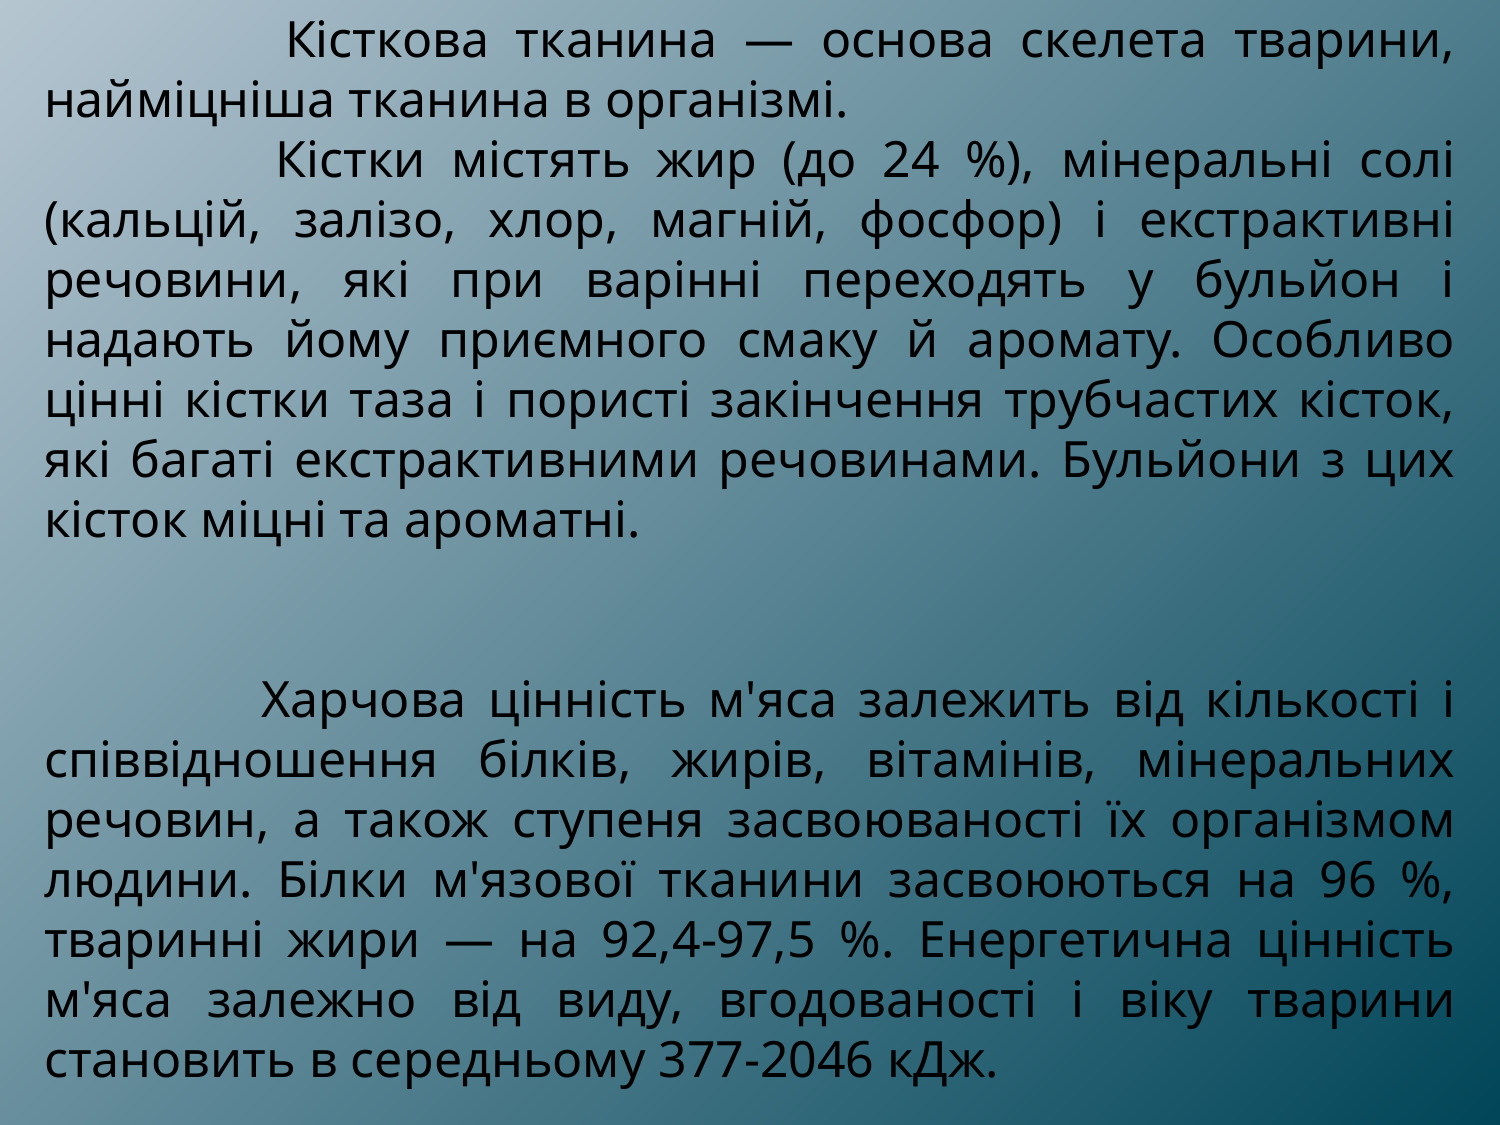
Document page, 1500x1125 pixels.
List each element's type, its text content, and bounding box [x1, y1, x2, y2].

text_box Кісткова тканина — основа скелета тварини, найміцніша тканина в організмі. Кістки містять жир (до 24 %), мінеральні солі (кальцій, залізо, хлор, магній, фосфор) і екстрактивні речовини, які при варінні переходять у бульйон і надають йому приємного смаку й аромату. Особливо цінні кістки таза і пористі закінчення трубчастих кісток, які багаті екстрактивними речовинами. Бульйони з цих кісток міцні та ароматні. Харчова цінність м'яса залежить від кількості і співвідношення білків, жирів, вітамінів, мінеральних речовин, а також ступеня засвоюваності їх організмом людини. Білки м'язової тканини засвоюються на 96 %, тваринні жири — на 92,4-97,5 %. Енергетична цінність м'яса залежно від виду, вгодованості і віку тварини становить в середньому 377-2046 кДж. [29, 0, 1471, 1125]
